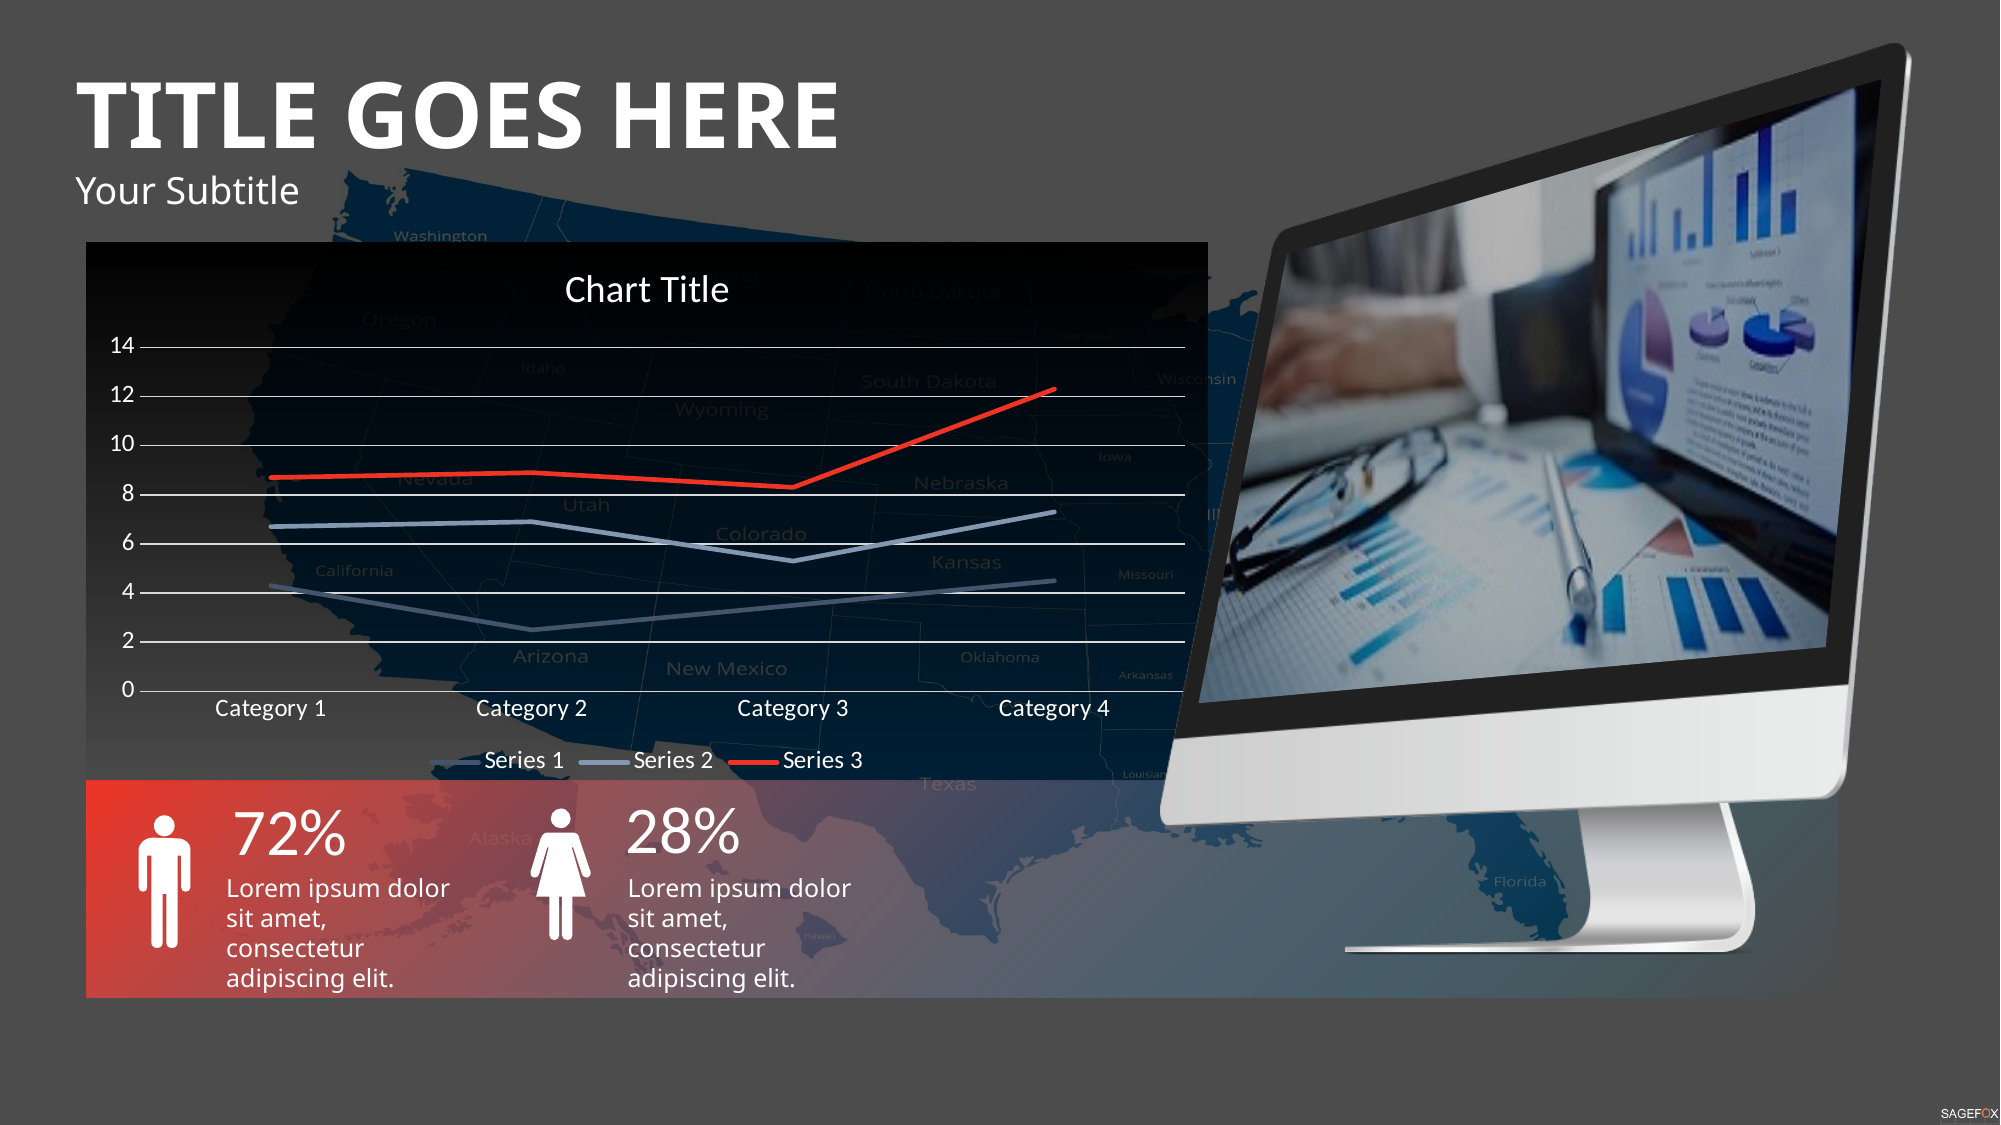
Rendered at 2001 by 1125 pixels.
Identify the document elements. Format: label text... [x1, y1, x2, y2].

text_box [529, 808, 592, 941]
text_box [762, 782, 1160, 998]
text_box Lorem ipsum dolor sit amet, consectetur adipiscing elit. [612, 865, 869, 1000]
text_box TITLE GOES HERE Your Subtitle [60, 49, 1036, 220]
text_box 28% [605, 782, 762, 875]
text_box [369, 782, 612, 998]
chart [86, 242, 1160, 782]
picture [0, 0, 2001, 1125]
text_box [138, 815, 191, 948]
text_box Lorem ipsum dolor sit amet, consectetur adipiscing elit. [211, 865, 468, 1000]
text_box [86, 782, 211, 998]
text_box 72% [211, 782, 369, 865]
